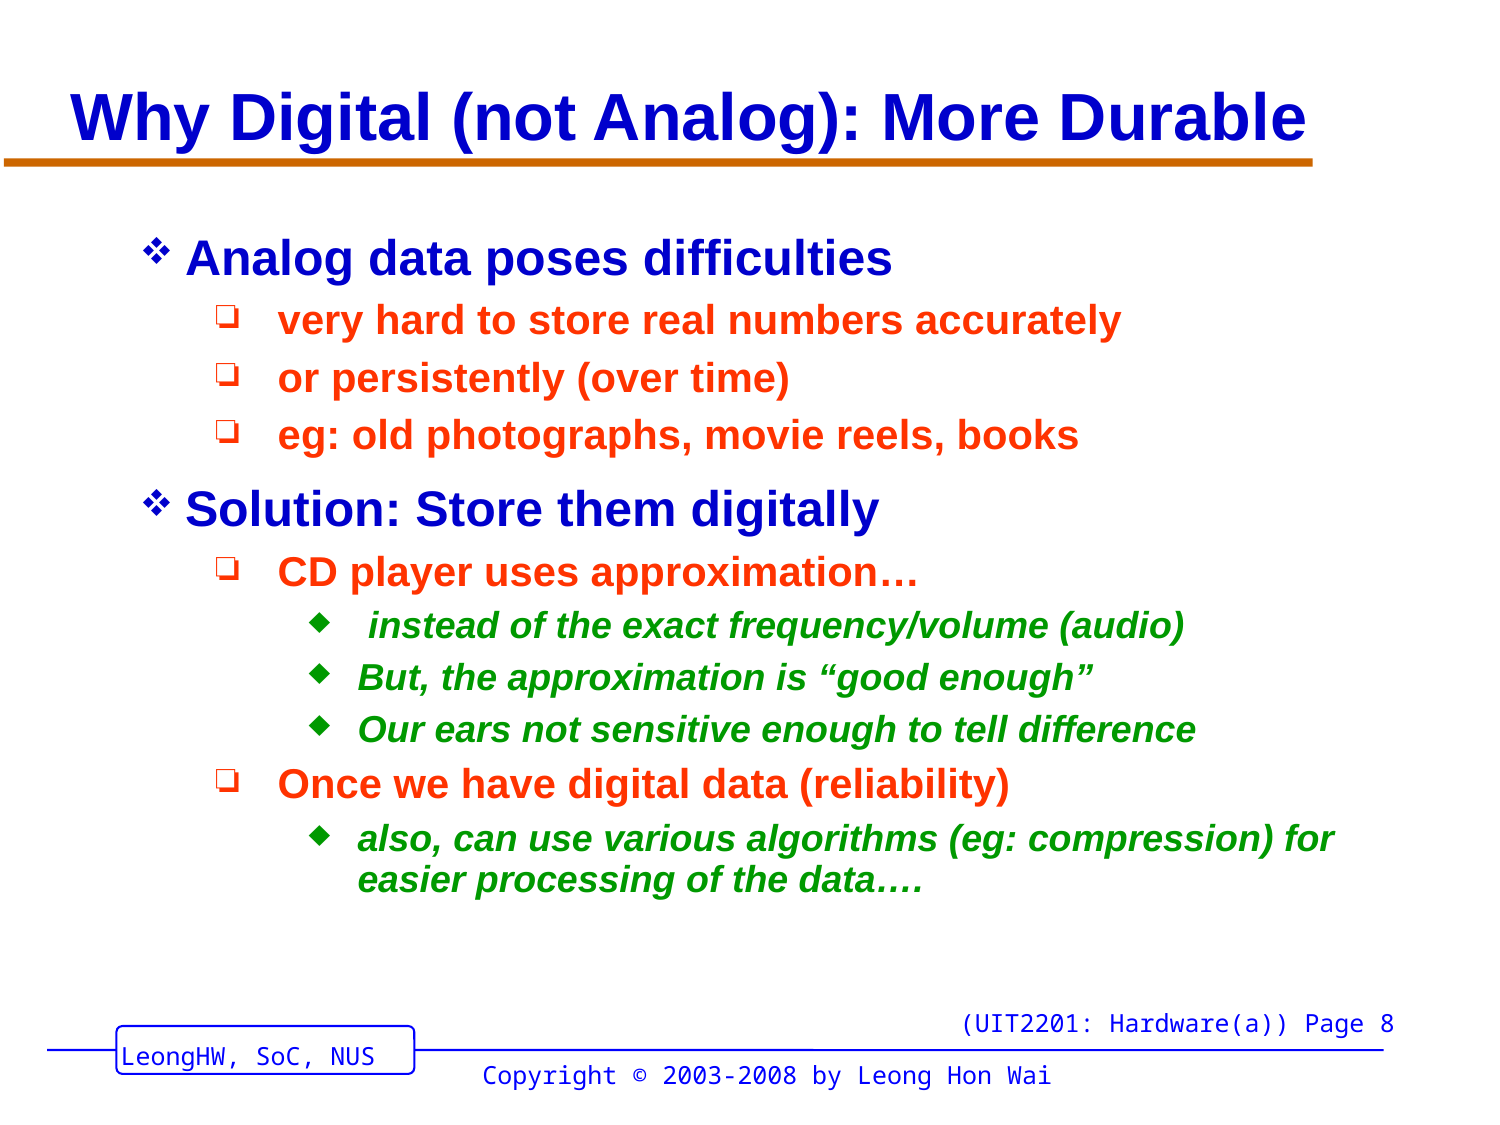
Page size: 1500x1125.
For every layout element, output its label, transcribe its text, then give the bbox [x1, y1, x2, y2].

title Why Digital (not Analog): More Durable [54, 30, 1401, 163]
list Analog data poses difficulties very hard to store real numbers accurately or persistently (over time) eg: old photographs, movie reels, books Solution: Store them digitally CD player uses approximation… instead of the exact frequency/volume (audio) But, the approximation is “good enough” Our ears not sensitive enough to tell difference Once we have digital data (reliability) also, can use various algorithms (eg: compression) for easier processing of the data…. [124, 224, 1363, 976]
